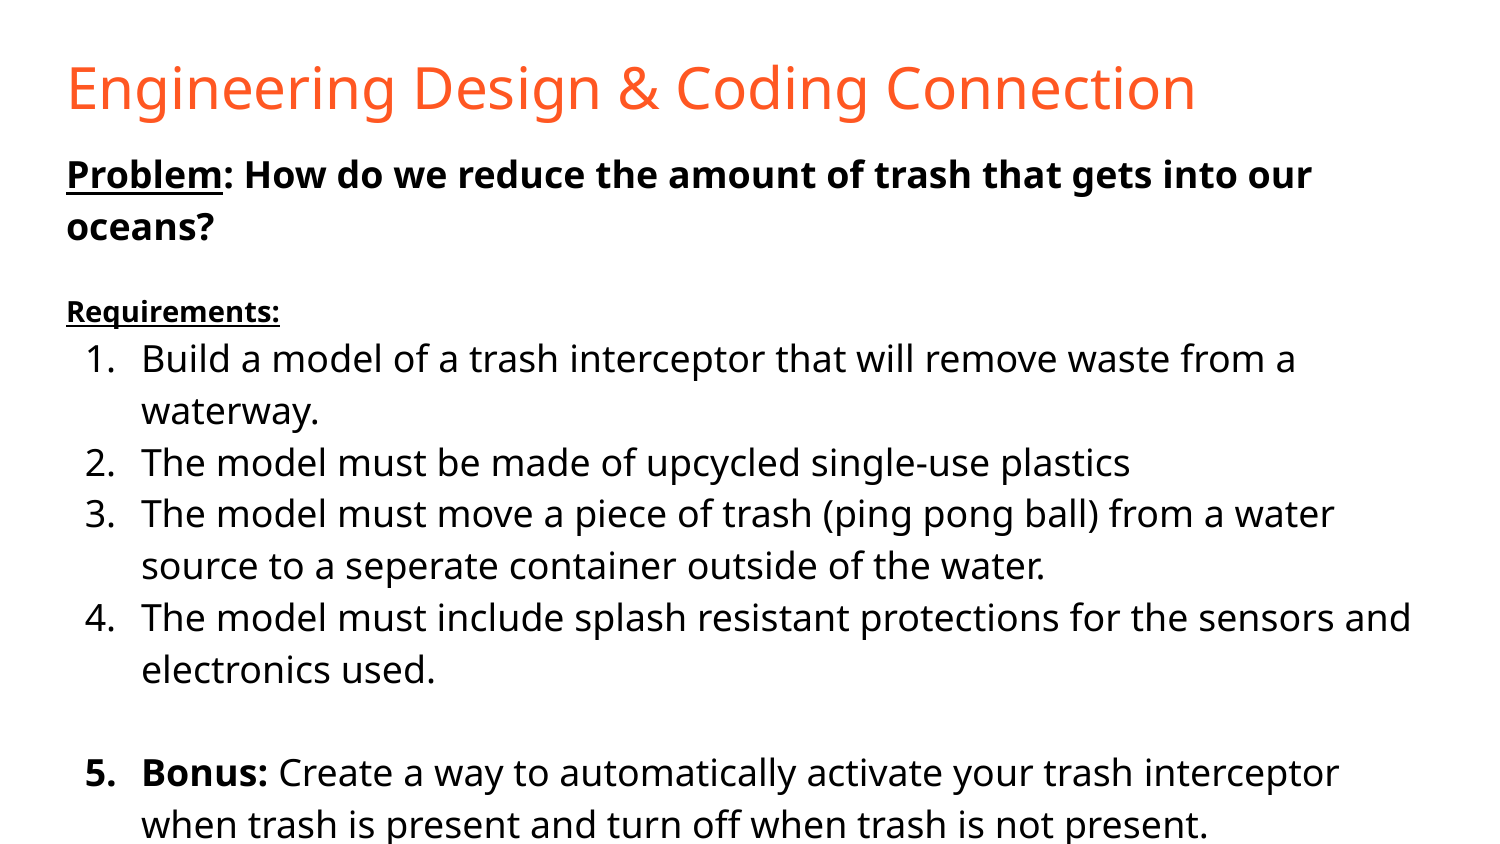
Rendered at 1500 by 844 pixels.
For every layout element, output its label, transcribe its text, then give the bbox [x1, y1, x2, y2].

list Problem: How do we reduce the amount of trash that gets into our oceans? Requirements: Build a model of a trash interceptor that will remove waste from a waterway. The model must be made of upcycled single-use plastics The model must move a piece of trash (ping pong ball) from a water source to a seperate container outside of the water. The model must include splash resistant protections for the sensors and electronics used. Bonus: Create a way to automatically activate your trash interceptor when trash is present and turn off when trash is not present. [51, 129, 1449, 844]
title Engineering Design & Coding Connection [51, 35, 1449, 129]
